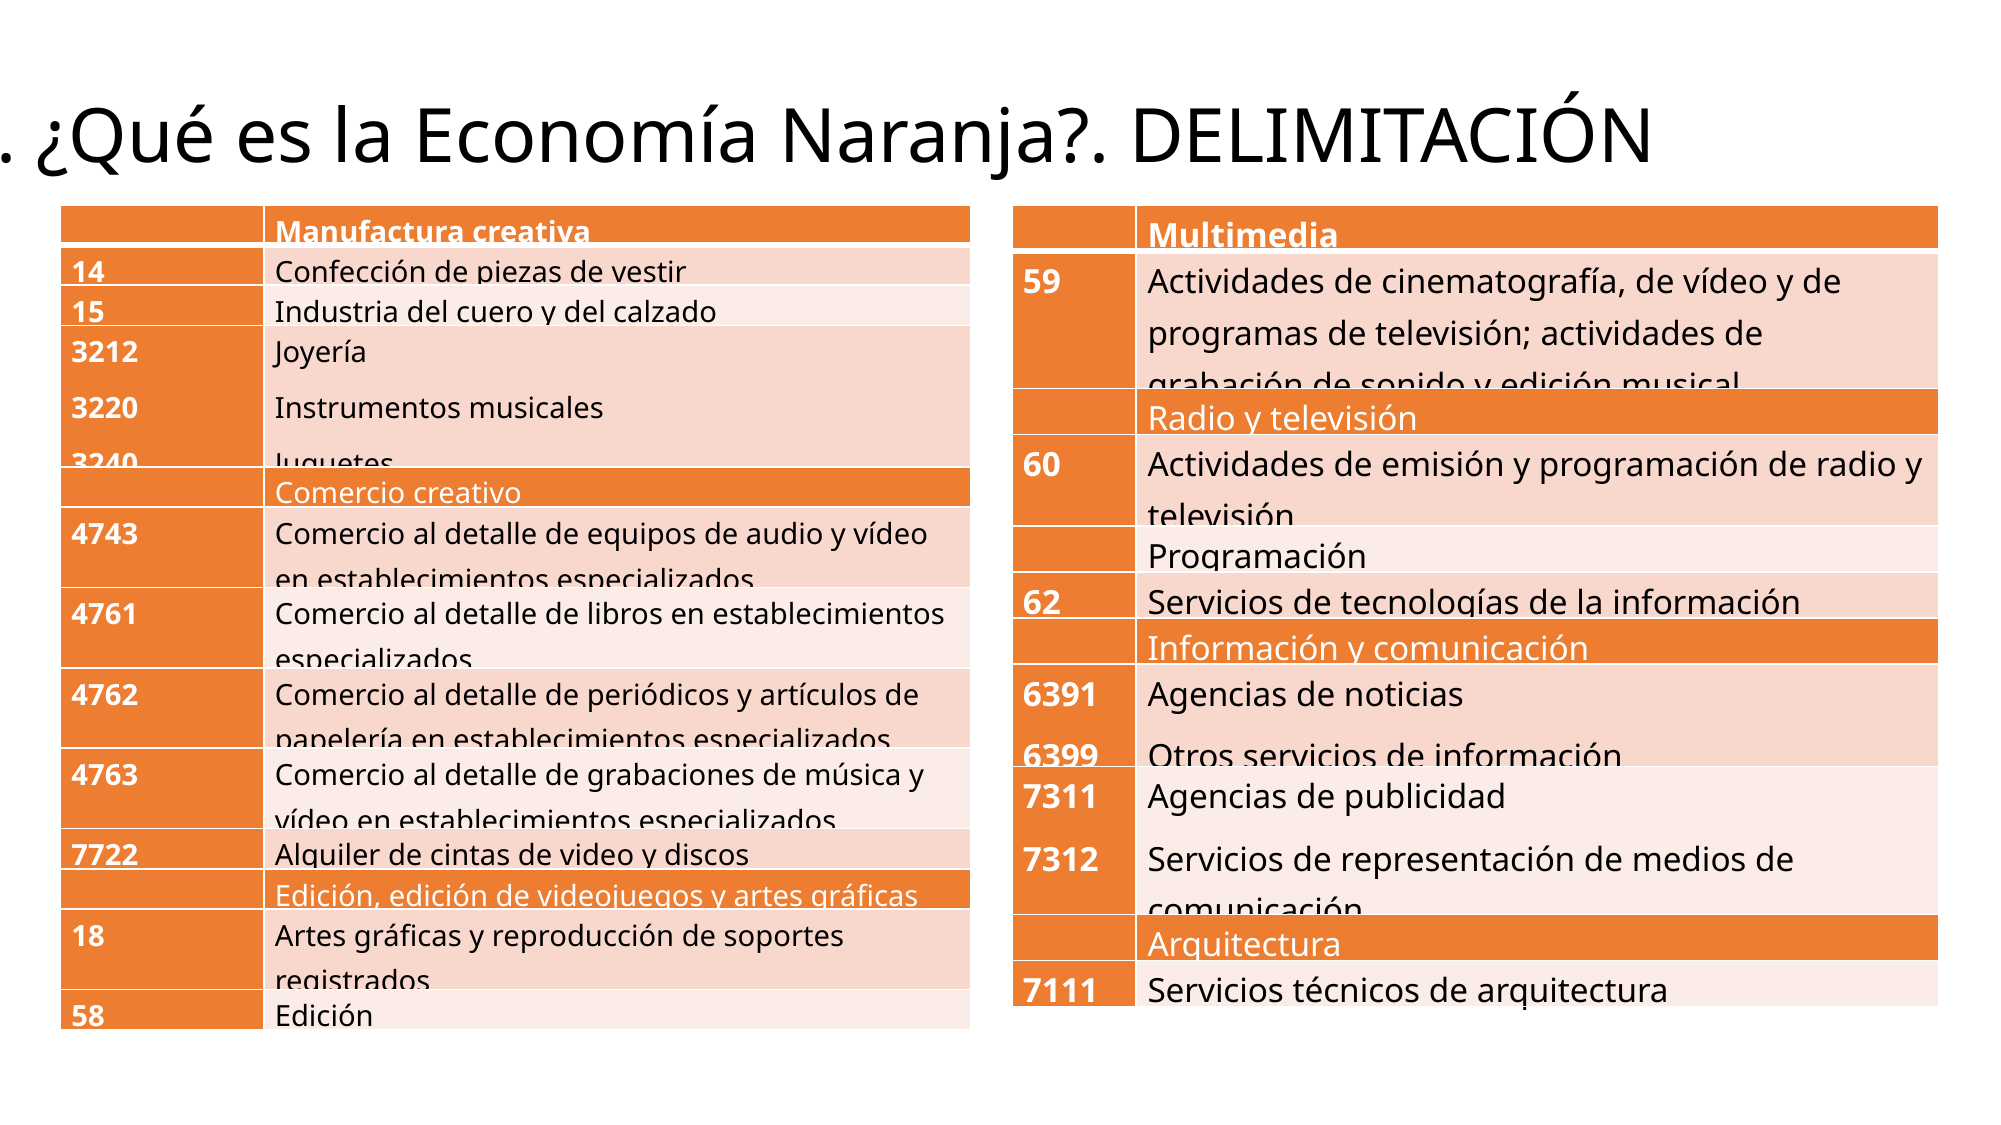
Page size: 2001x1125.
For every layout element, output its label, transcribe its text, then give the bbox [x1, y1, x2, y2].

table_cell 7722 [61, 829, 263, 868]
table_cell Radio y televisión [1137, 389, 1938, 434]
table_cell [1013, 527, 1135, 571]
table_cell Comercio al detalle de periódicos y artículos de papelería en establecimientos especializados [265, 669, 970, 747]
table_cell Agencias de publicidad Servicios de representación de medios de comunicación [1137, 767, 1938, 914]
table_cell 7311 7312 [1013, 767, 1135, 914]
table_cell 59 [1013, 254, 1135, 388]
table_cell 7111 [1013, 961, 1135, 1006]
table_cell 14 [61, 248, 263, 284]
table_cell 60 [1013, 435, 1135, 525]
table_cell 3212 3220 3240 [61, 326, 263, 466]
table_cell Comercio al detalle de grabaciones de música y vídeo en establecimientos especializados [265, 749, 970, 828]
table_header [61, 206, 263, 242]
table_cell Alquiler de cintas de video y discos [265, 829, 970, 868]
table_cell 18 [61, 910, 263, 989]
table_cell Confección de piezas de vestir [265, 248, 970, 284]
table_cell [1013, 915, 1135, 960]
table_cell Industria del cuero y del calzado [265, 286, 970, 325]
table_cell Comercio al detalle de libros en establecimientos especializados [265, 588, 970, 667]
table_cell Actividades de emisión y programación de radio y televisión [1137, 435, 1938, 525]
table_cell Arquitectura [1137, 915, 1938, 960]
table_header Manufactura creativa [265, 206, 970, 242]
table_cell [61, 468, 263, 506]
table_cell 62 [1013, 573, 1135, 617]
text_box I. ¿Qué es la Economía Naranja?. DELIMITACIÓN [0, 80, 1671, 185]
table_cell Agencias de noticias Otros servicios de información [1137, 665, 1938, 766]
table_cell 58 [61, 990, 263, 1029]
table_cell Servicios técnicos de arquitectura [1137, 961, 1938, 1006]
table_cell 6391 6399 [1013, 665, 1135, 766]
table_cell Comercio creativo [265, 468, 970, 506]
table_cell Actividades de cinematografía, de vídeo y de programas de televisión; actividades de grabación de sonido y edición musical. [1137, 254, 1938, 388]
table_cell Artes gráficas y reproducción de soportes registrados [265, 910, 970, 989]
table_cell 4763 [61, 749, 263, 828]
table_cell [1013, 389, 1135, 434]
table_cell Joyería Instrumentos musicales Juguetes [265, 326, 970, 466]
table_header [1013, 206, 1135, 248]
table_cell Edición [265, 990, 970, 1029]
table_cell Servicios de tecnologías de la información [1137, 573, 1938, 617]
table_cell 4762 [61, 669, 263, 747]
table_cell 4761 [61, 588, 263, 667]
table_cell 4743 [61, 508, 263, 587]
table_cell Programación [1137, 527, 1938, 571]
table_cell Información y comunicación [1137, 619, 1938, 663]
table_cell [61, 870, 263, 908]
table_cell 15 [61, 286, 263, 325]
table_cell Comercio al detalle de equipos de audio y vídeo en establecimientos especializados [265, 508, 970, 587]
table_cell [1013, 619, 1135, 663]
table_cell Edición, edición de videojuegos y artes gráficas [265, 870, 970, 908]
table_header Multimedia [1137, 206, 1938, 248]
